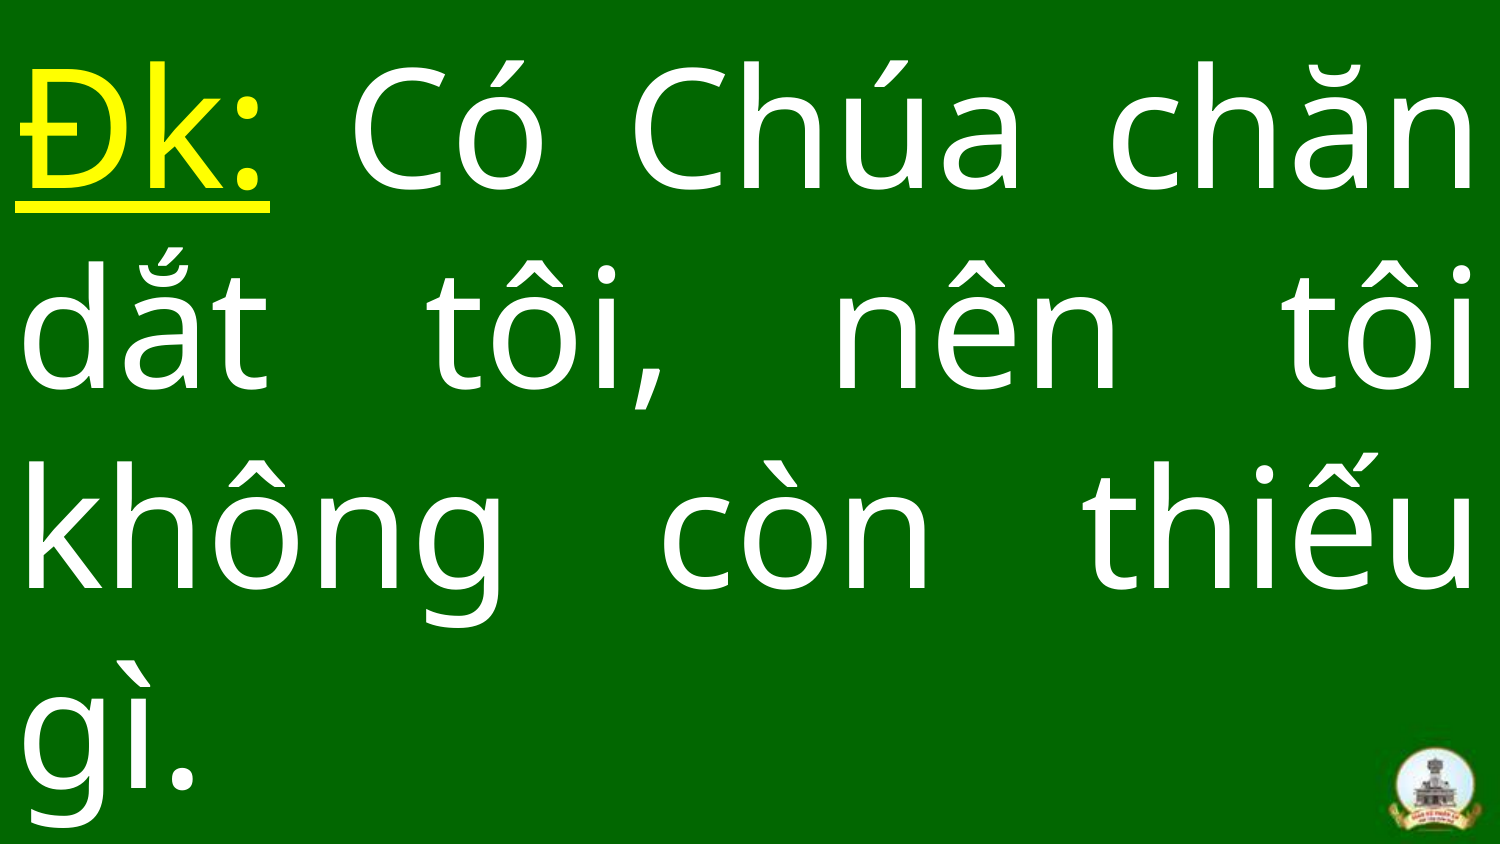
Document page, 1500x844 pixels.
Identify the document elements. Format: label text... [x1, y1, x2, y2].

title Đk: Có Chúa chăn dắt tôi, nên tôi không còn thiếu gì. [0, 0, 1500, 844]
